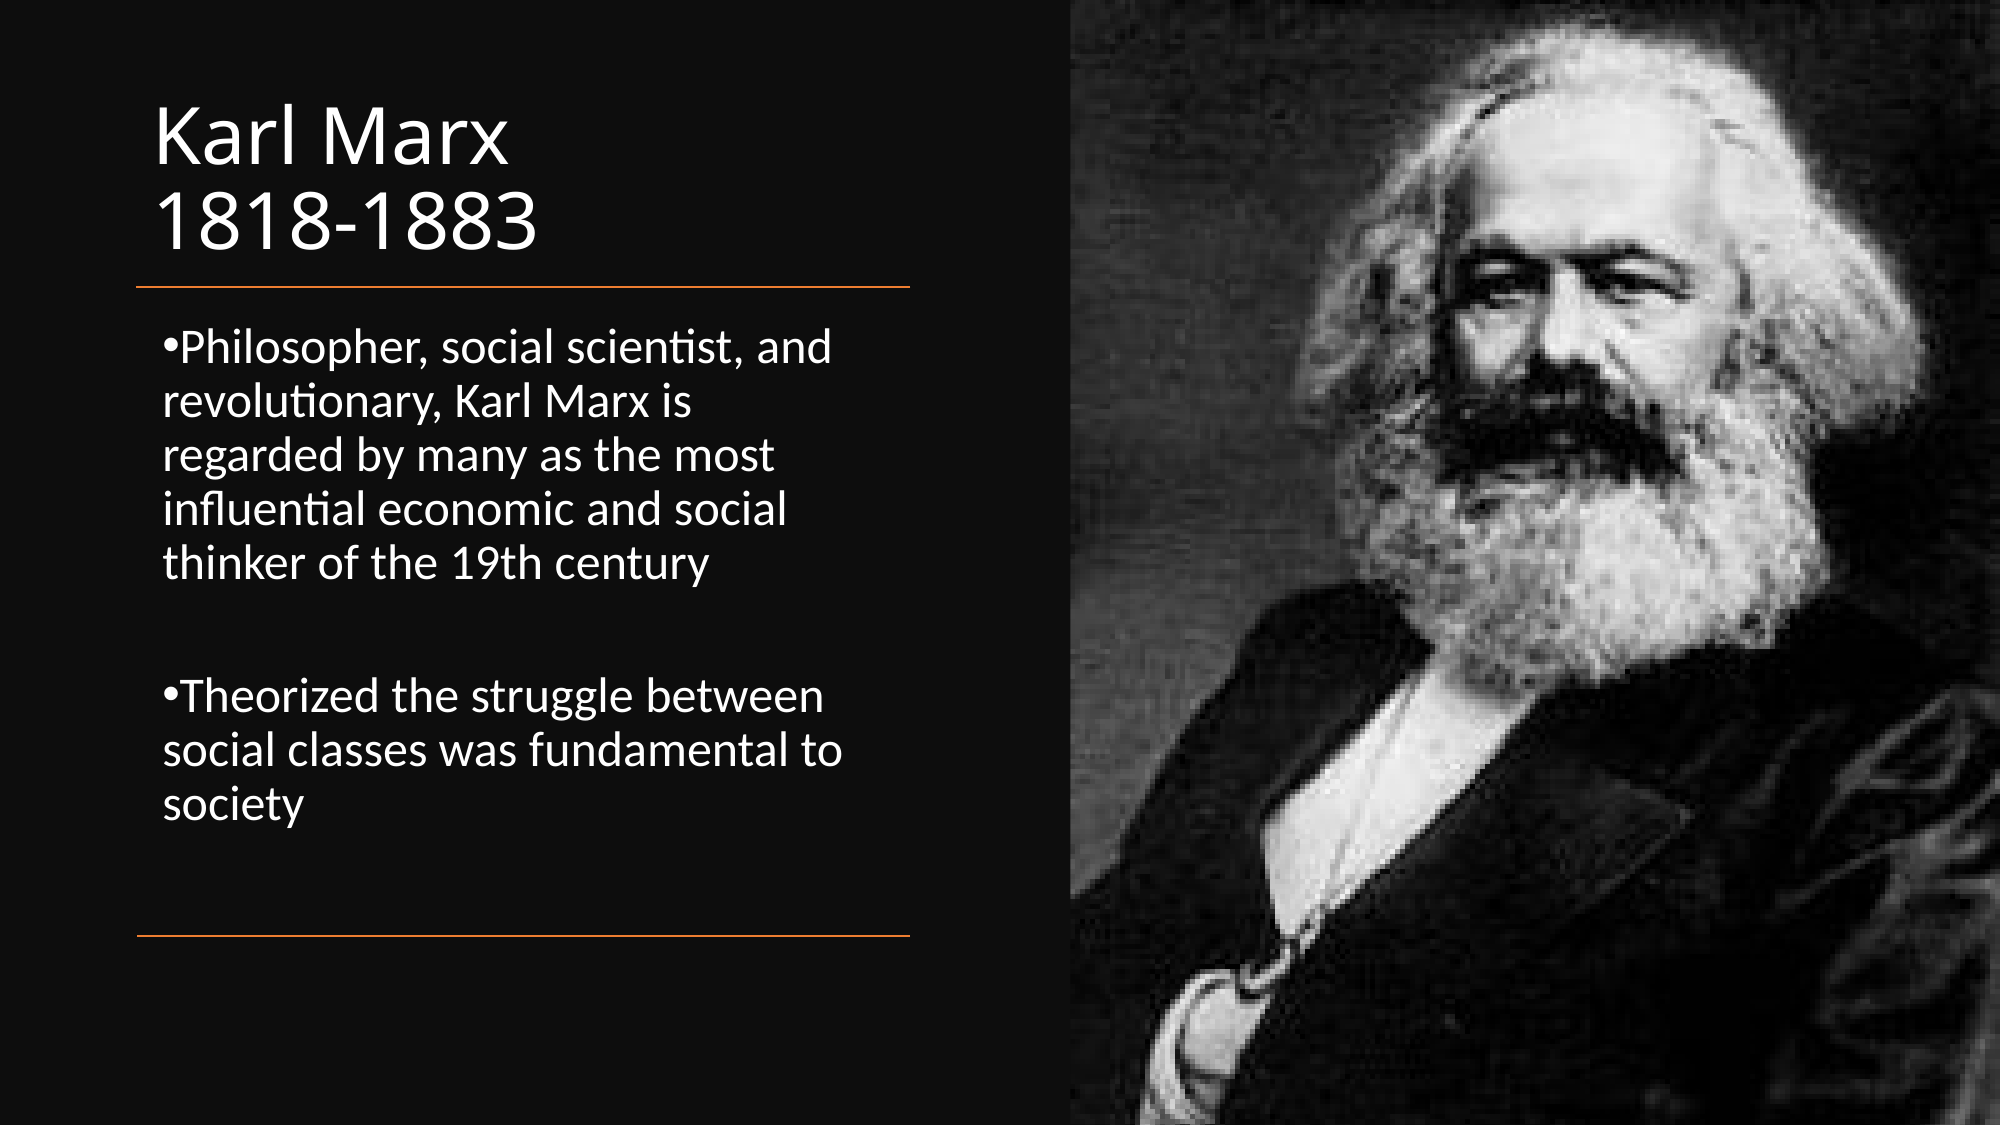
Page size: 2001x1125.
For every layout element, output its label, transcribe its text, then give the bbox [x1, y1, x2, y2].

title Karl Marx 1818-1883 [137, 73, 910, 275]
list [1070, 0, 2000, 1125]
text_box [0, 0, 1070, 1125]
text_box Philosopher, social scientist, and revolutionary, Karl Marx is regarded by many as the most influential economic and social thinker of the 19th century​ Theorized the struggle between social classes was fundamental to society [147, 313, 900, 912]
